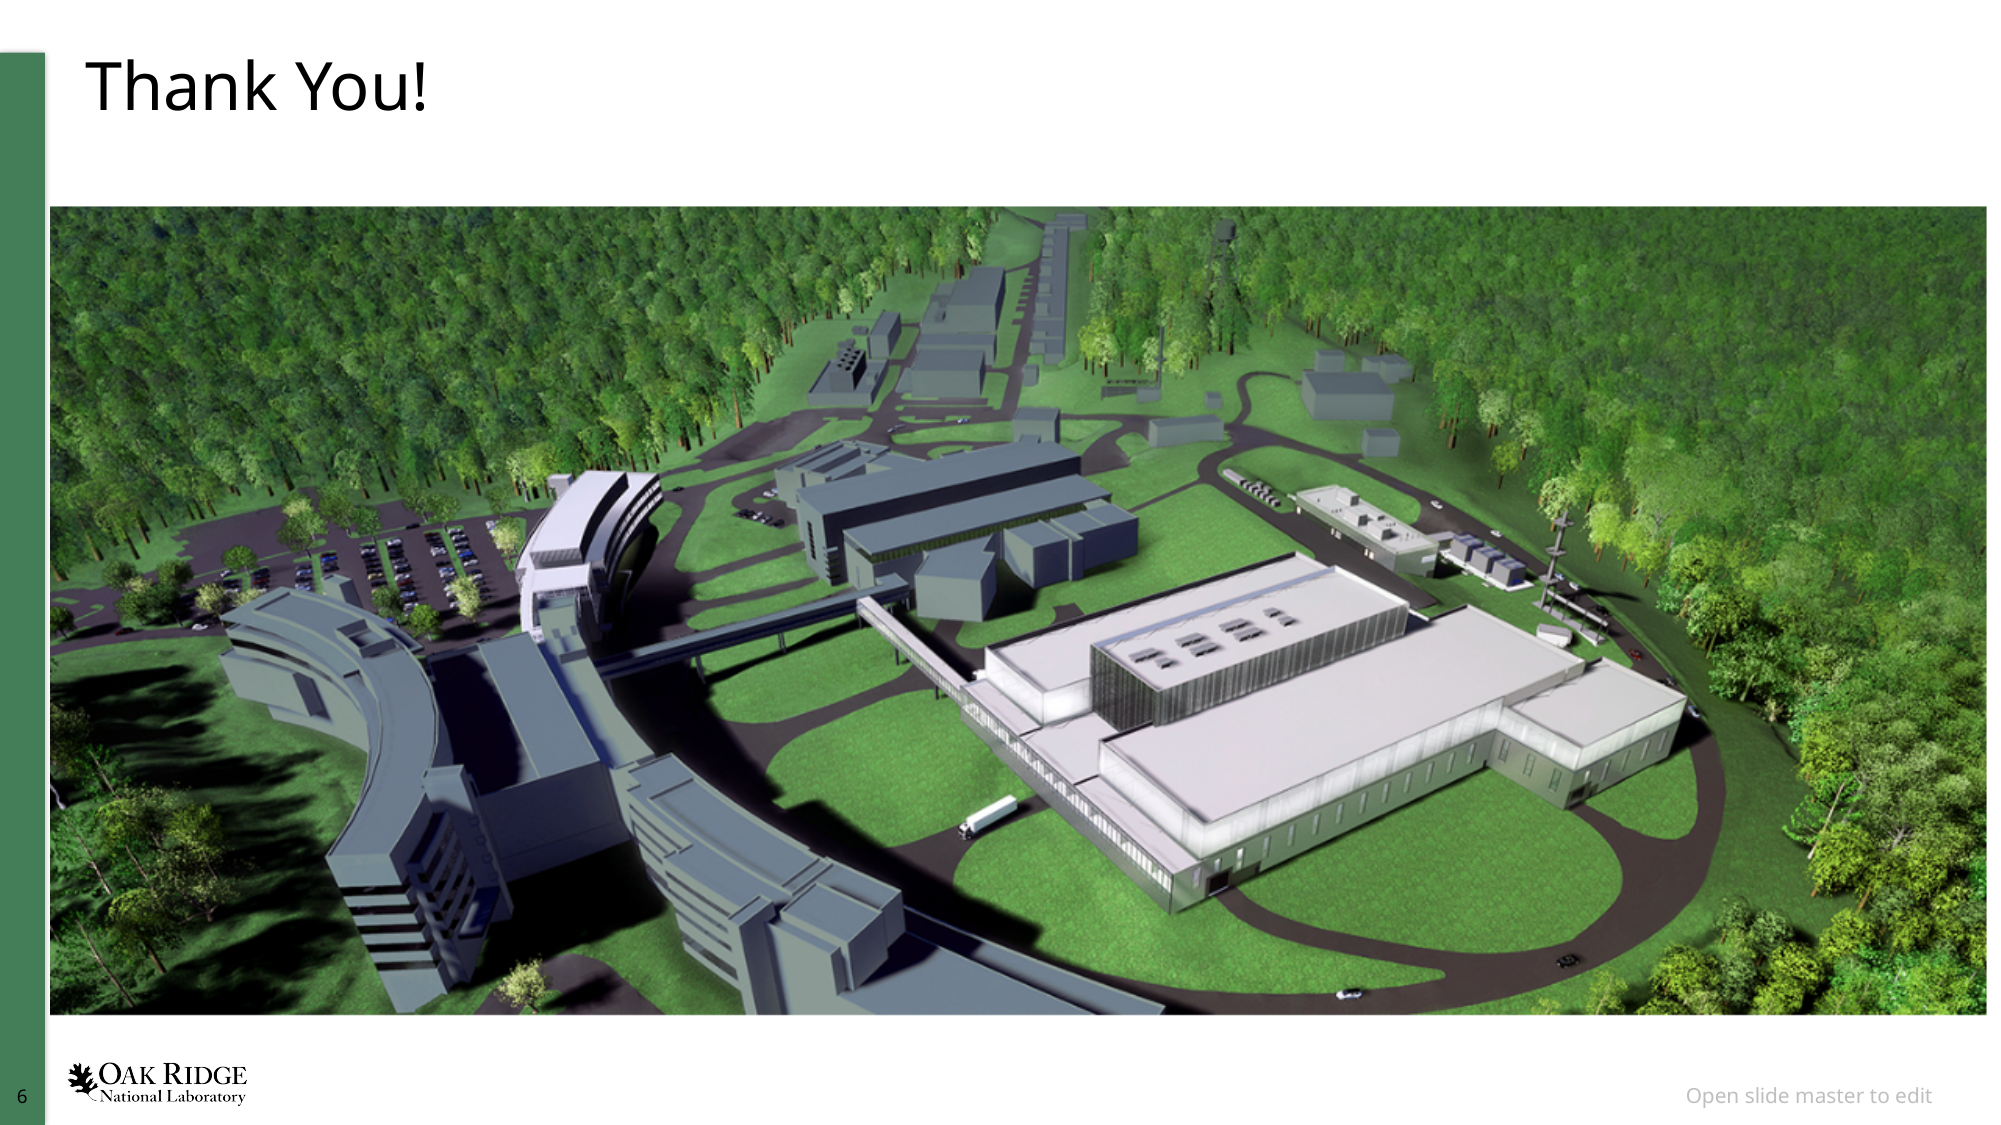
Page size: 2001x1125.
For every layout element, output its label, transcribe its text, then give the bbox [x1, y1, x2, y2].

title Thank You! [70, 44, 1945, 134]
picture [50, 202, 1991, 1020]
picture [67, 1062, 247, 1106]
